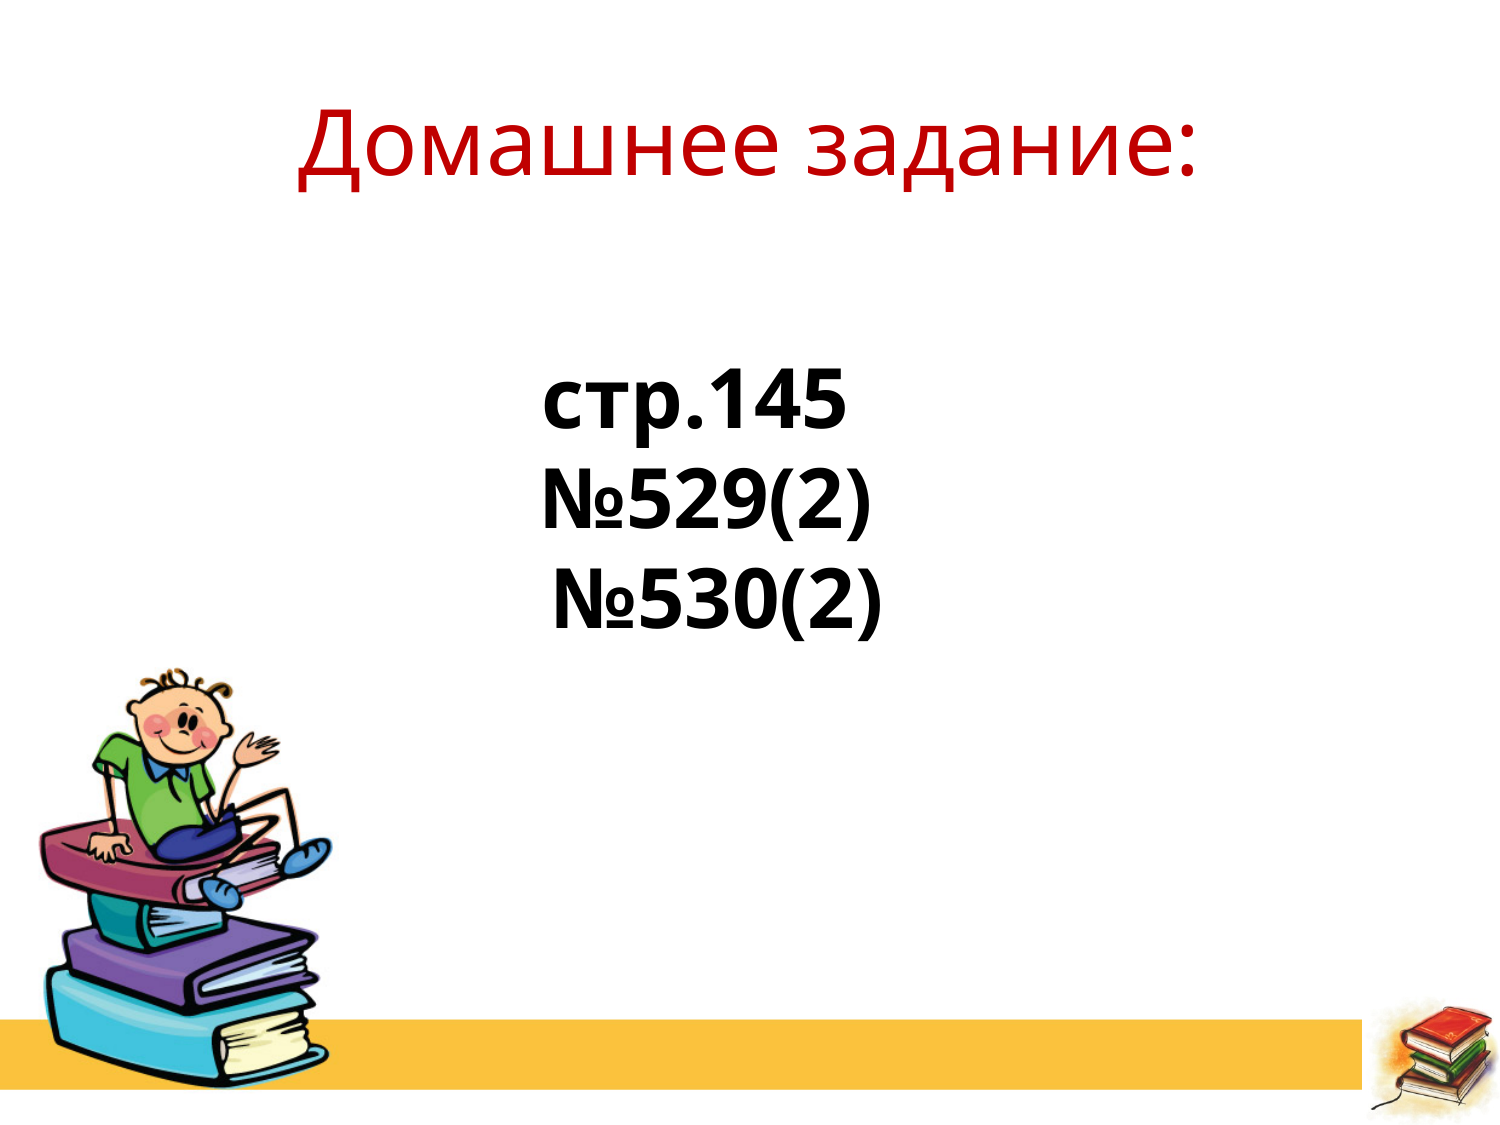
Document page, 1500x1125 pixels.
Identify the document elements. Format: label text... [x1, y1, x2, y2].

picture [0, 0, 1500, 1125]
title Домашнее задание: [74, 44, 1426, 233]
text_box стр.145 №529(2) №530(2) [407, 338, 1007, 653]
